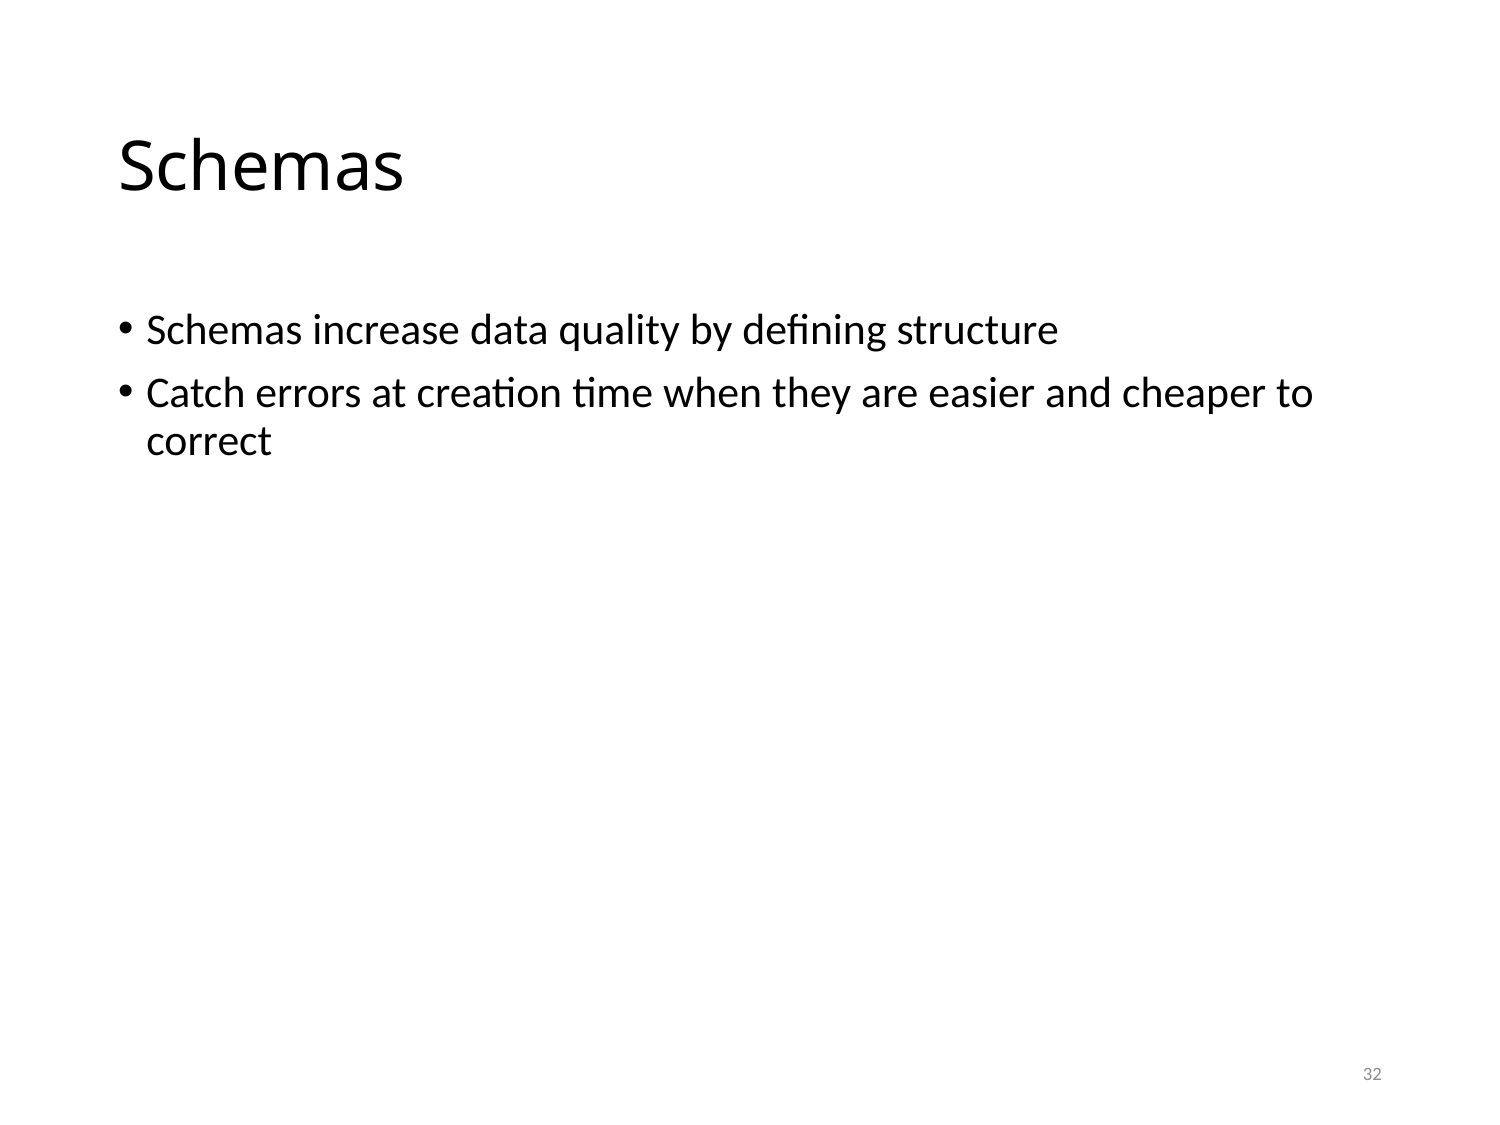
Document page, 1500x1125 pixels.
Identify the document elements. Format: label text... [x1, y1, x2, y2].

list Schemas increase data quality by defining structure Catch errors at creation time when they are easier and cheaper to correct [103, 299, 1397, 1014]
slide_number 32 [1059, 1042, 1397, 1103]
title Schemas [103, 59, 1397, 278]
